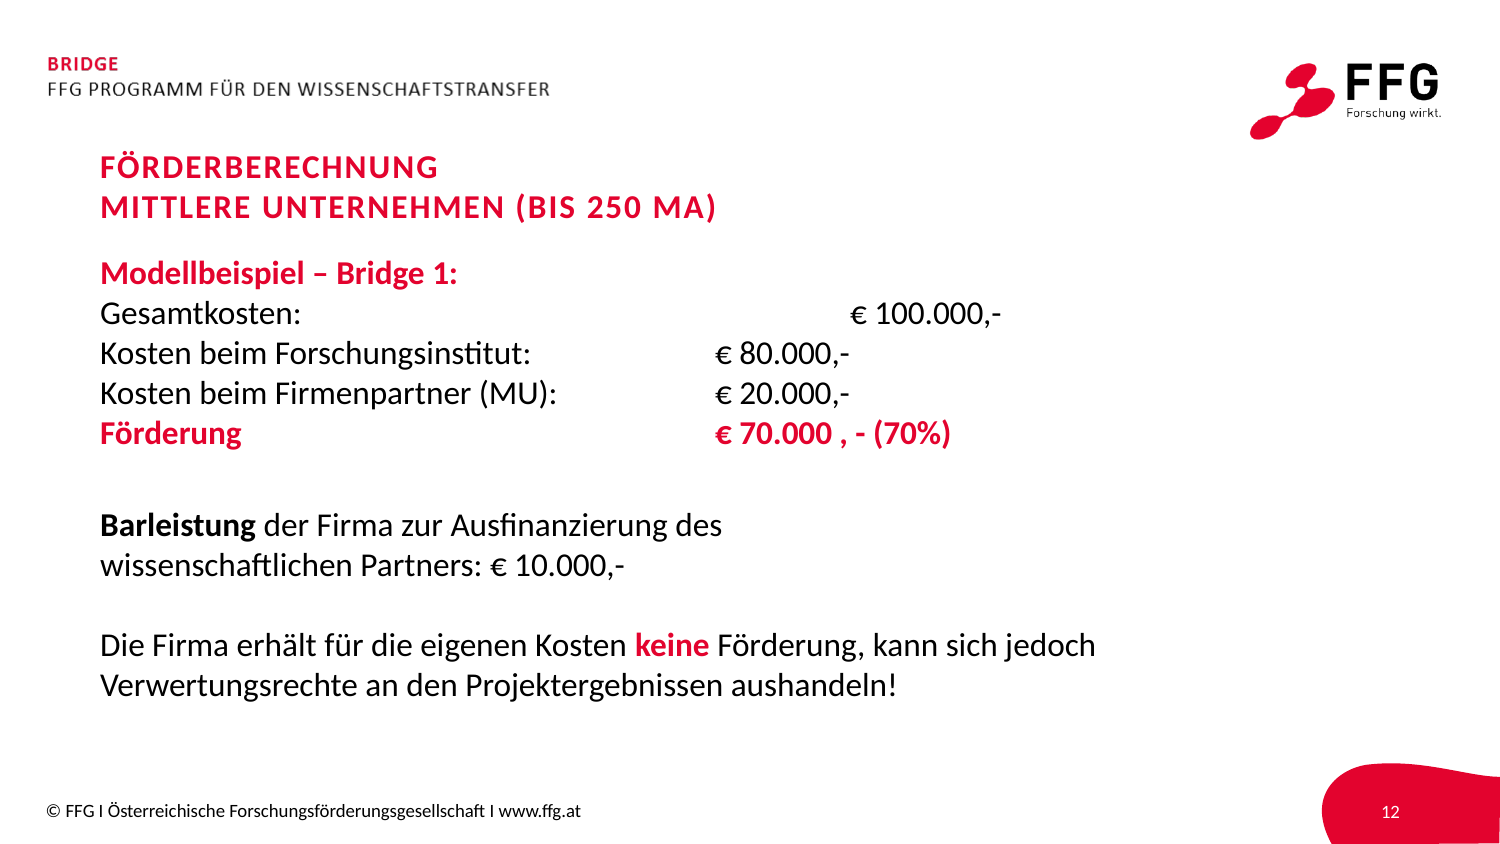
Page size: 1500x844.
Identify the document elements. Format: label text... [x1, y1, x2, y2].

list Modellbeispiel – Bridge 1: Gesamtkosten: € 100.000,- Kosten beim Forschungsinstitut: € 80.000,- Kosten beim Firmenpartner (MU): € 20.000,- Förderung € 70.000 , - (70%) Barleistung der Firma zur Ausfinanzierung des wissenschaftlichen Partners: € 10.000,- Die Firma erhält für die eigenen Kosten keine Förderung, kann sich jedoch Verwertungsrechte an den Projektergebnissen aushandeln! [100, 251, 1339, 793]
slide_number 12 [1321, 763, 1500, 844]
picture [1249, 62, 1441, 140]
title FÖrderberechnung Mittlere UnternEhmen (bis 250 Ma) [100, 119, 1166, 251]
picture [34, 31, 1167, 119]
